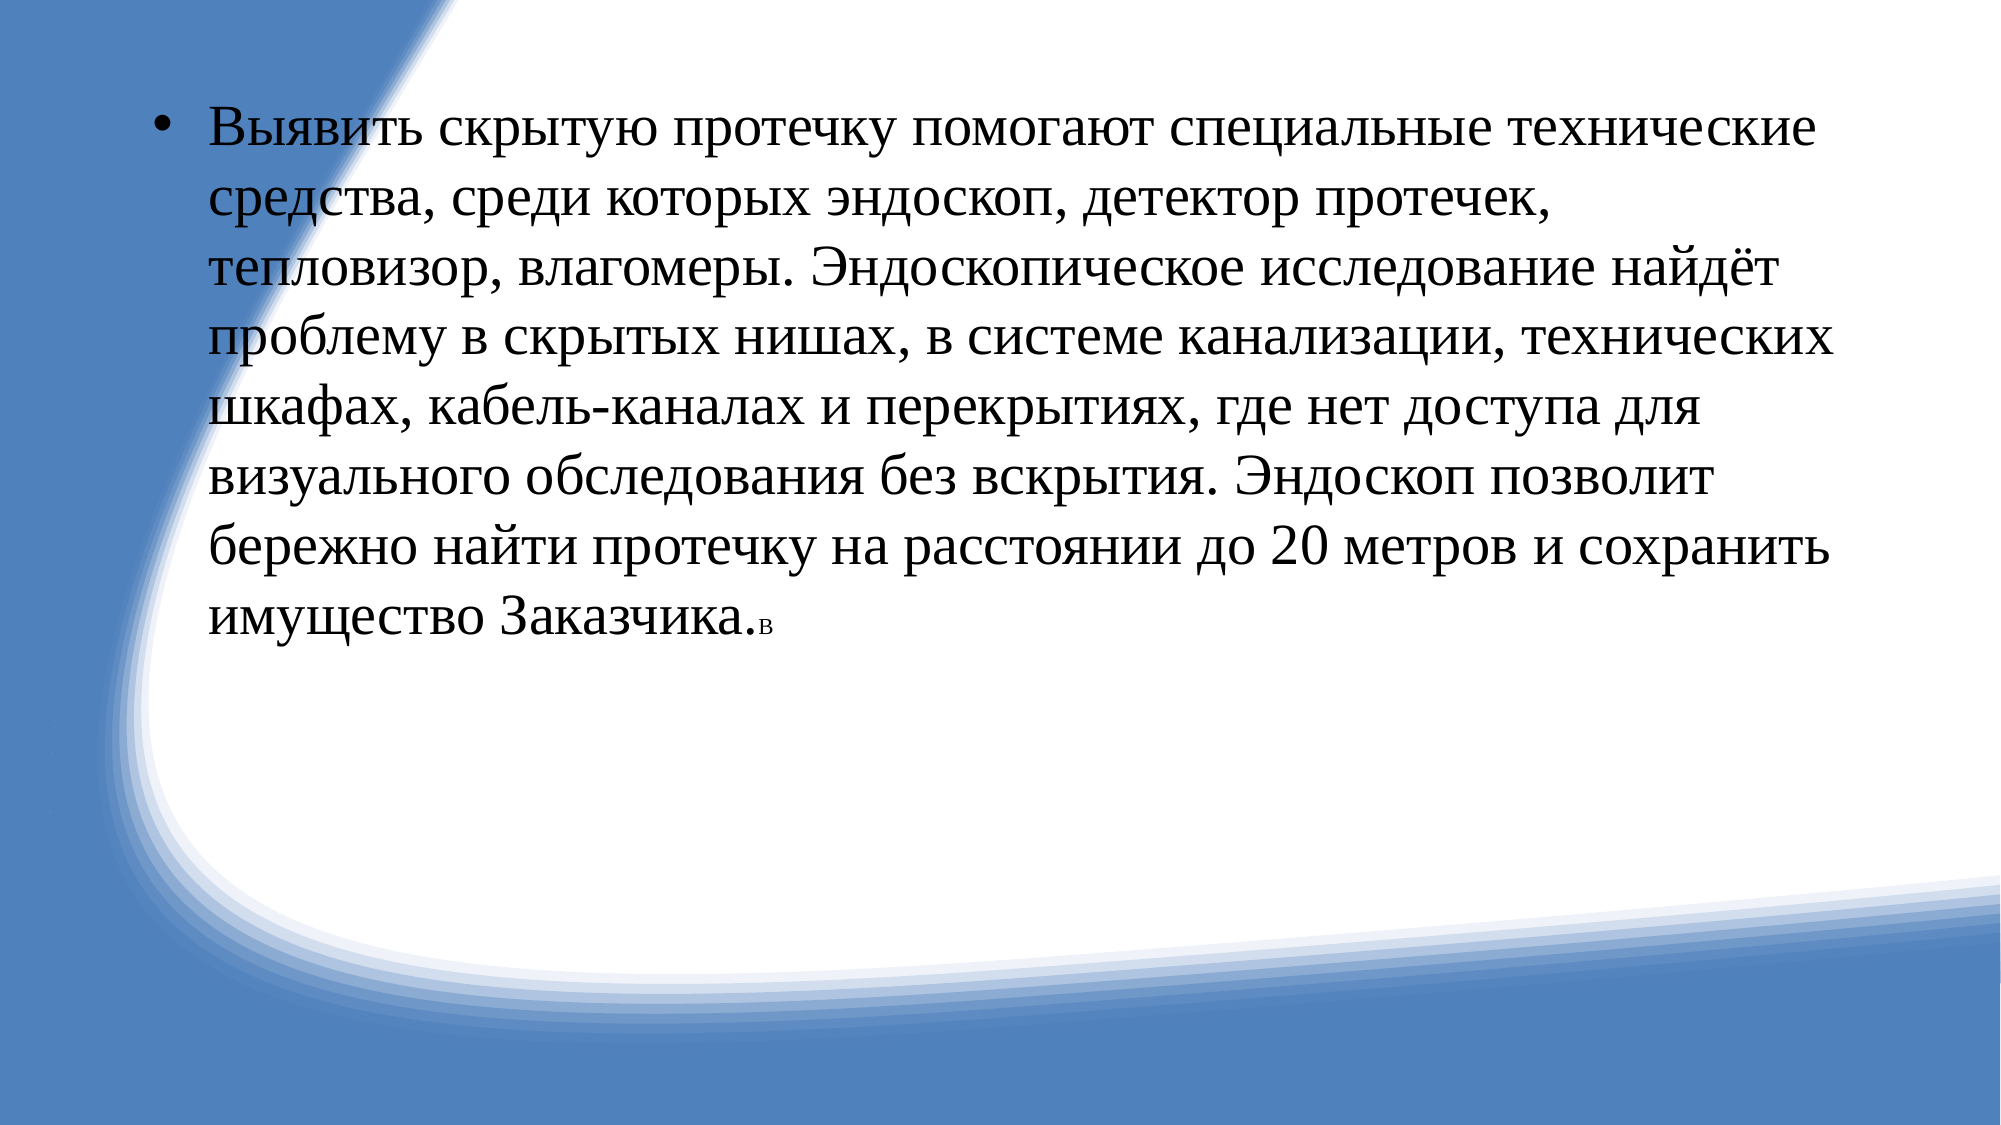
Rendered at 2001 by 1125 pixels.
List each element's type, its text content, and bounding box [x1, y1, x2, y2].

list Выявить скрытую протечку помогают специальные технические средства, среди которых эндоскоп, детектор протечек, тепловизор, влагомеры. Эндоскопическое исследование найдёт проблему в скрытых нишах, в системе канализации, технических шкафах, кабель-каналах и перекрытиях, где нет доступа для визуального обследования без вскрытия. Эндоскоп позволит бережно найти протечку на расстоянии до 20 метров и сохранить имущество Заказчика.В [137, 79, 1863, 1014]
